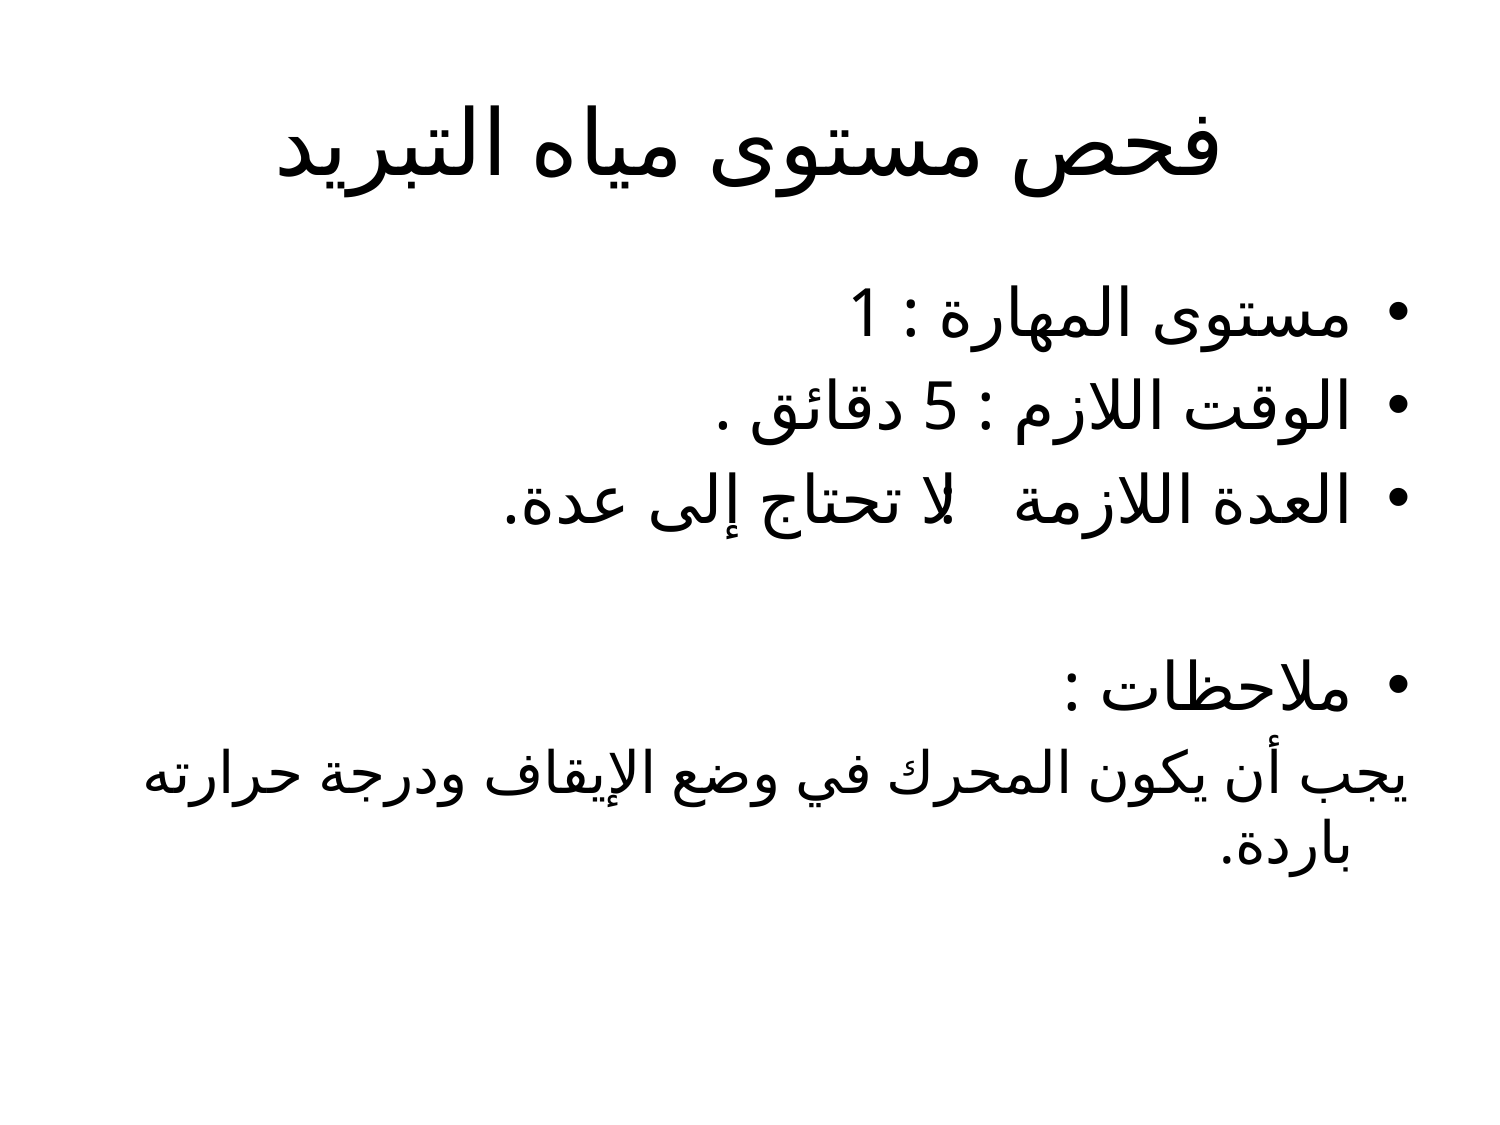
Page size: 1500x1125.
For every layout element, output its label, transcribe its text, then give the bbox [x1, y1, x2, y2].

title فحص مستوى مياه التبريد [75, 45, 1425, 233]
list مستوى المهارة : 1 الوقت اللازم : 5 دقائق . العدة اللازمة : لا تحتاج إلى عدة. ملاحظات : يجب أن يكون المحرك في وضع الإيقاف ودرجة حرارته باردة. [75, 262, 1425, 1005]
